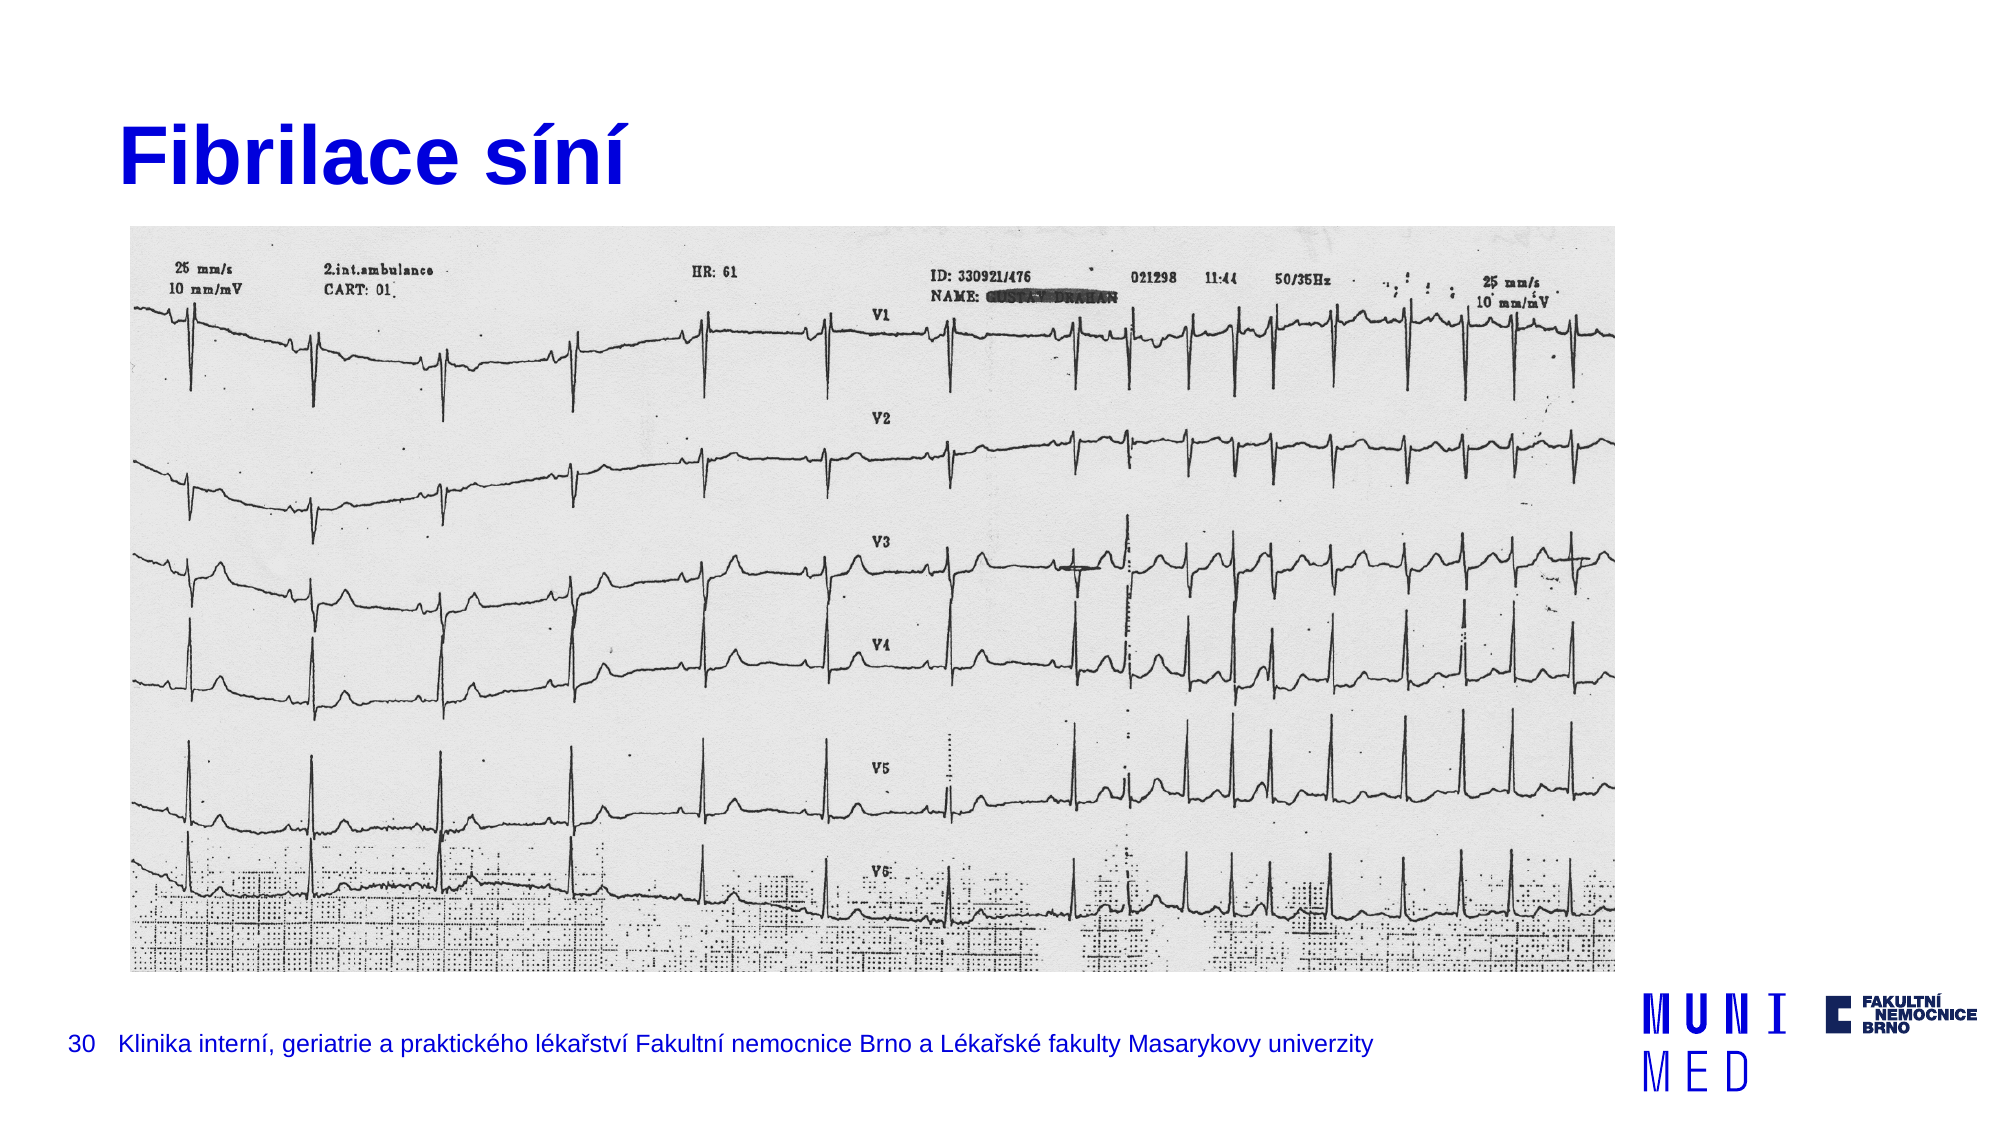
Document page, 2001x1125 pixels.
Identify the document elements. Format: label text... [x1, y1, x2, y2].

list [130, 226, 1615, 972]
title Fibrilace síní [118, 118, 1883, 193]
slide_number 30 [67, 1021, 110, 1063]
footer Klinika interní, geriatrie a praktického lékařství Fakultní nemocnice Brno a Lékařské fakulty Masarykovy univerzity [118, 1021, 1418, 1063]
